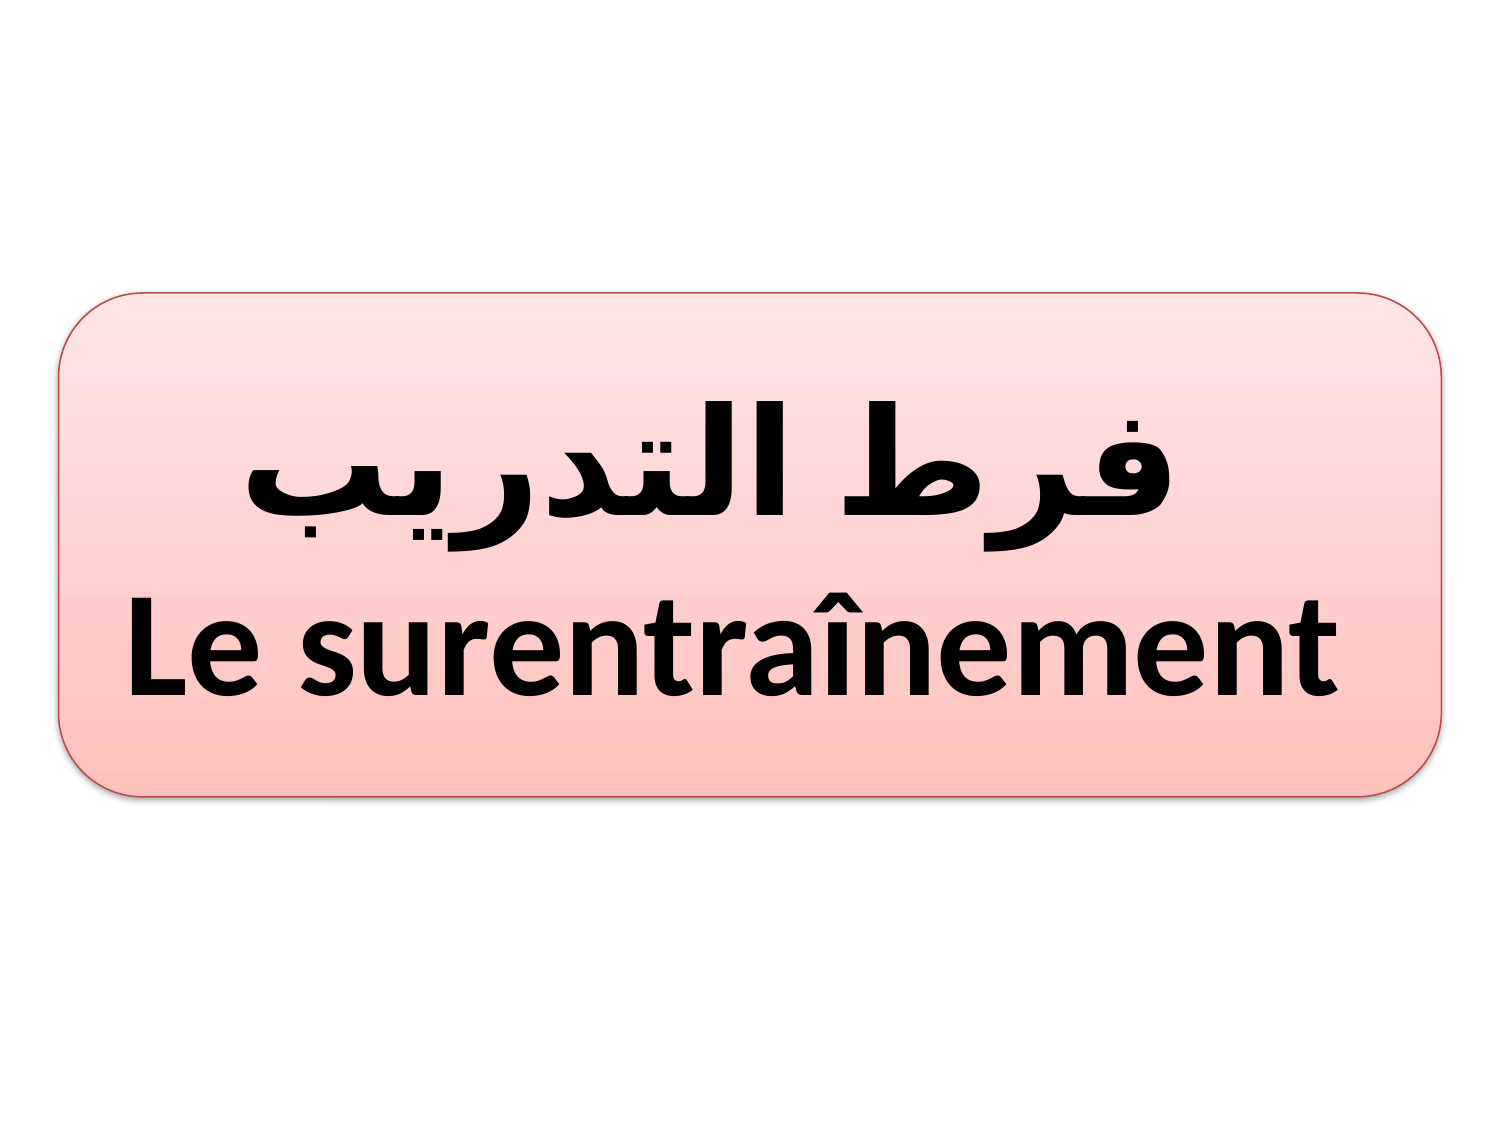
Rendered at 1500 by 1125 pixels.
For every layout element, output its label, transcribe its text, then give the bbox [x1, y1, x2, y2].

text_box فرط التدريب Le surentraînement [57, 292, 1443, 798]
